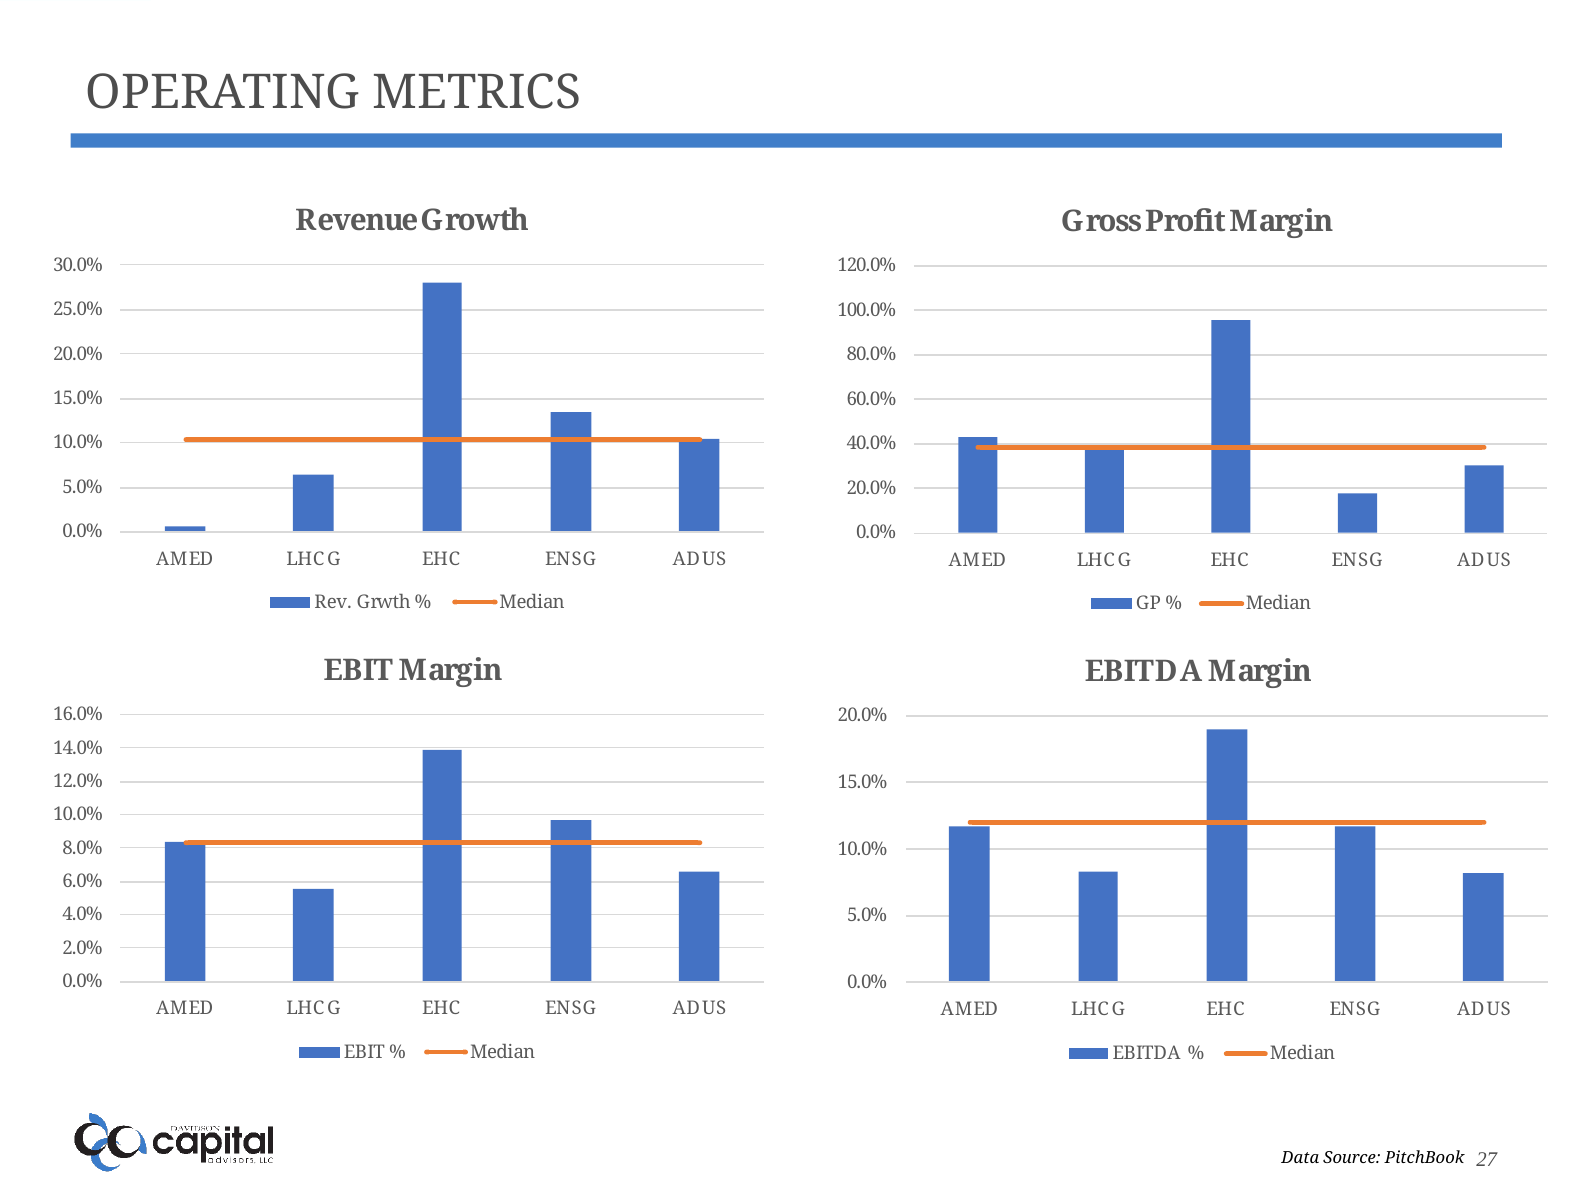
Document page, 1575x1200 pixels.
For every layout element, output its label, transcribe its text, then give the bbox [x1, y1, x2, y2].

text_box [38, 182, 787, 632]
picture [70, 1108, 279, 1178]
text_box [38, 632, 787, 1084]
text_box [822, 182, 1571, 632]
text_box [822, 632, 1571, 1084]
title Operating Metrics [71, 53, 1504, 127]
text_box Data Source: PitchBook [1266, 1139, 1529, 1175]
